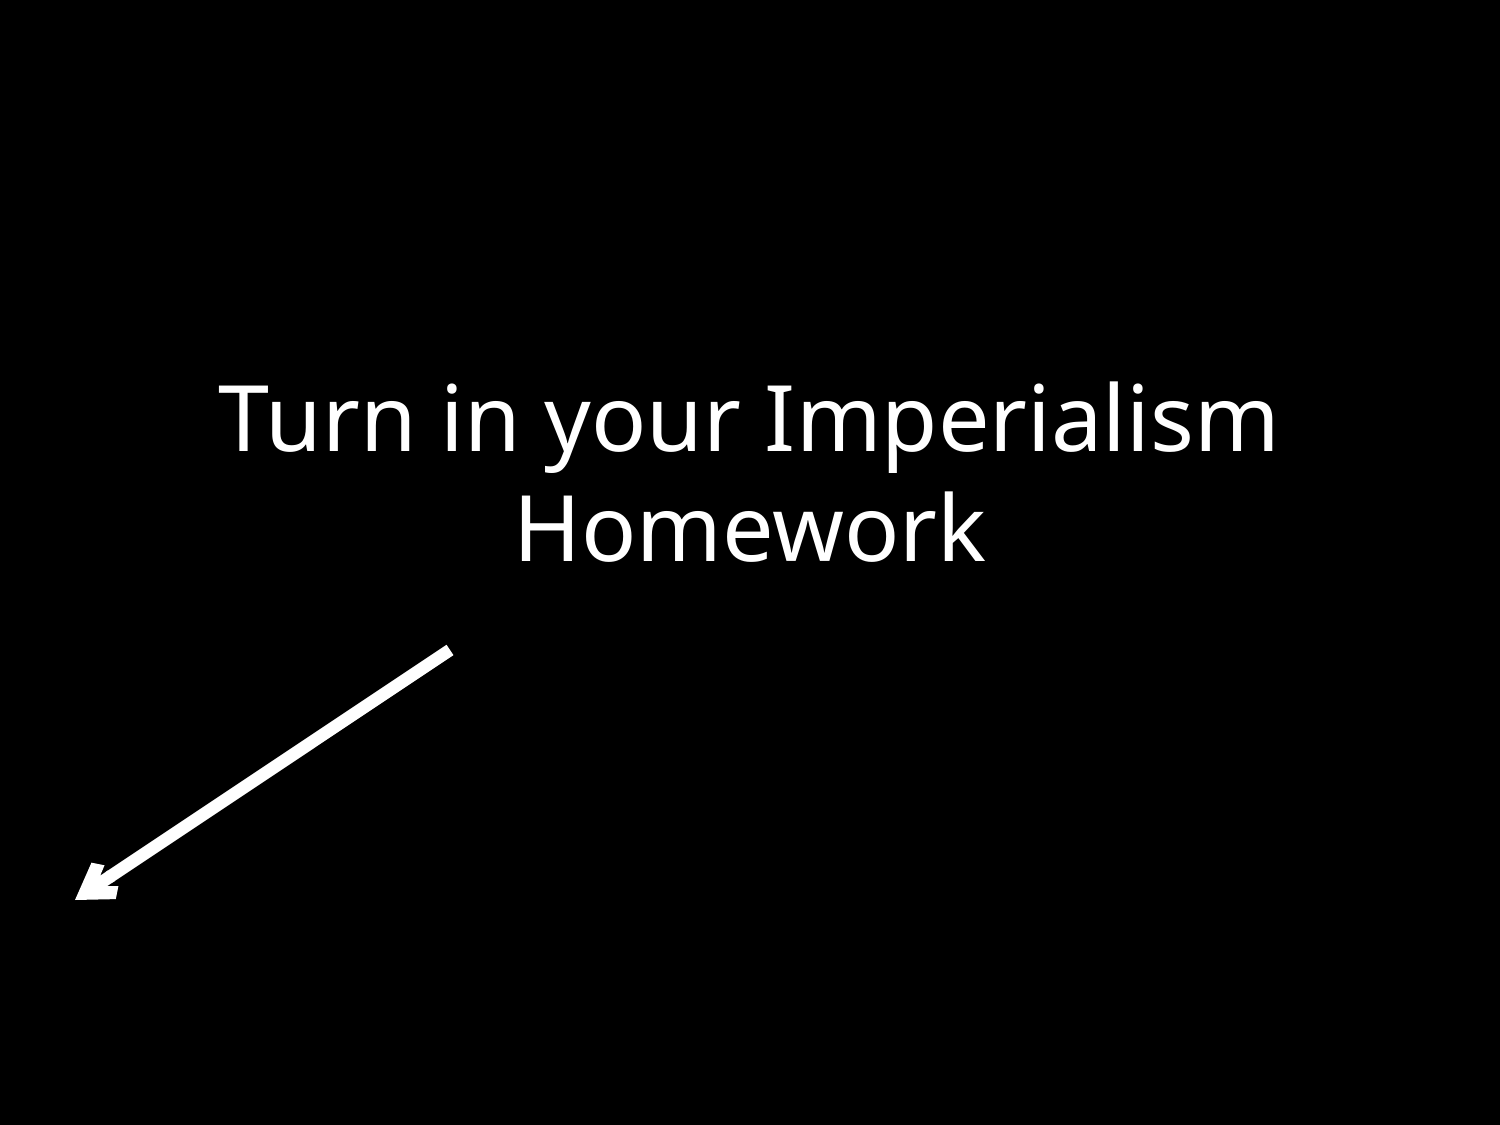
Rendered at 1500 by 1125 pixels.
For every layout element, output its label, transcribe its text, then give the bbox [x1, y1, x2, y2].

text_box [74, 649, 451, 901]
title Turn in your Imperialism Homework [112, 349, 1388, 591]
